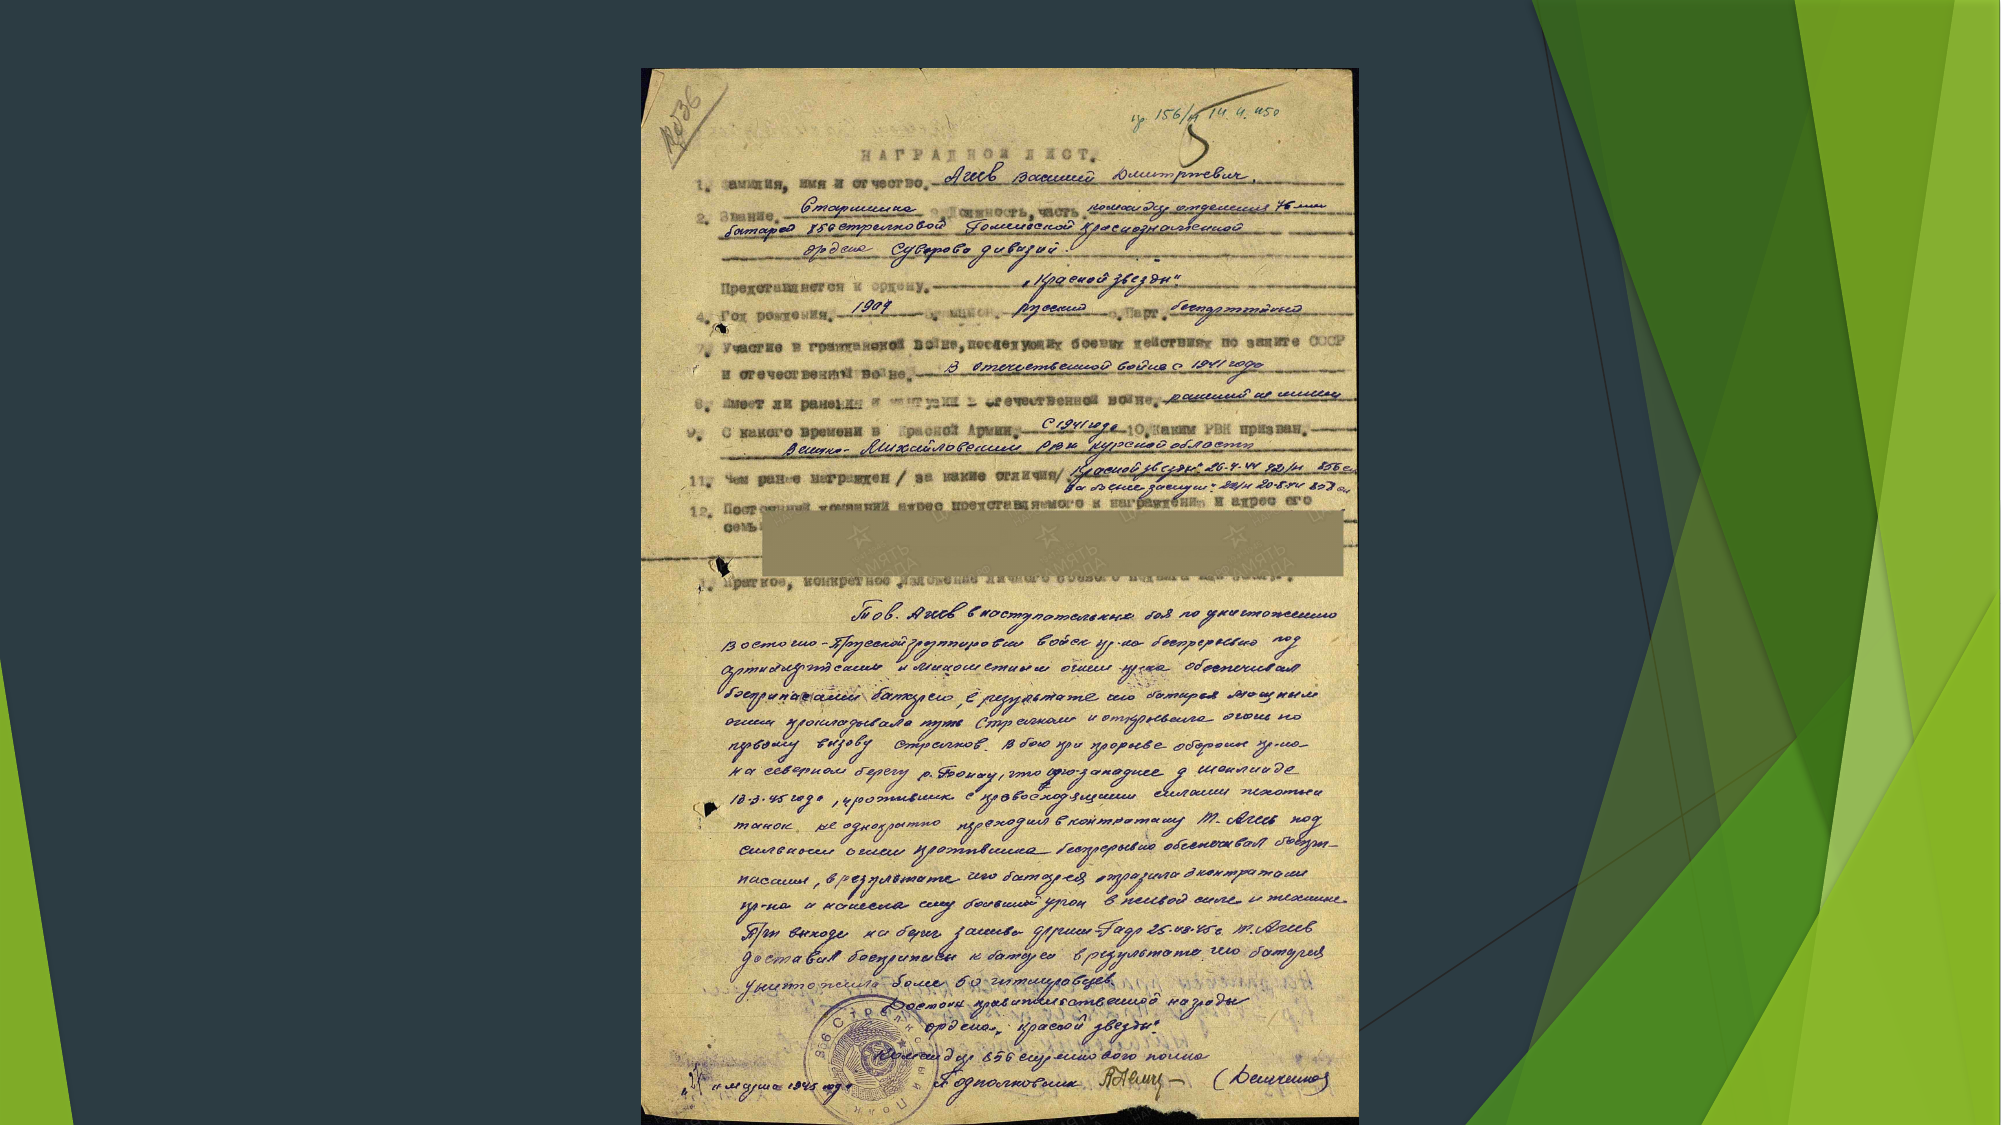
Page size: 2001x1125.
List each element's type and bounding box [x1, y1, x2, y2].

list [641, 67, 1359, 1125]
